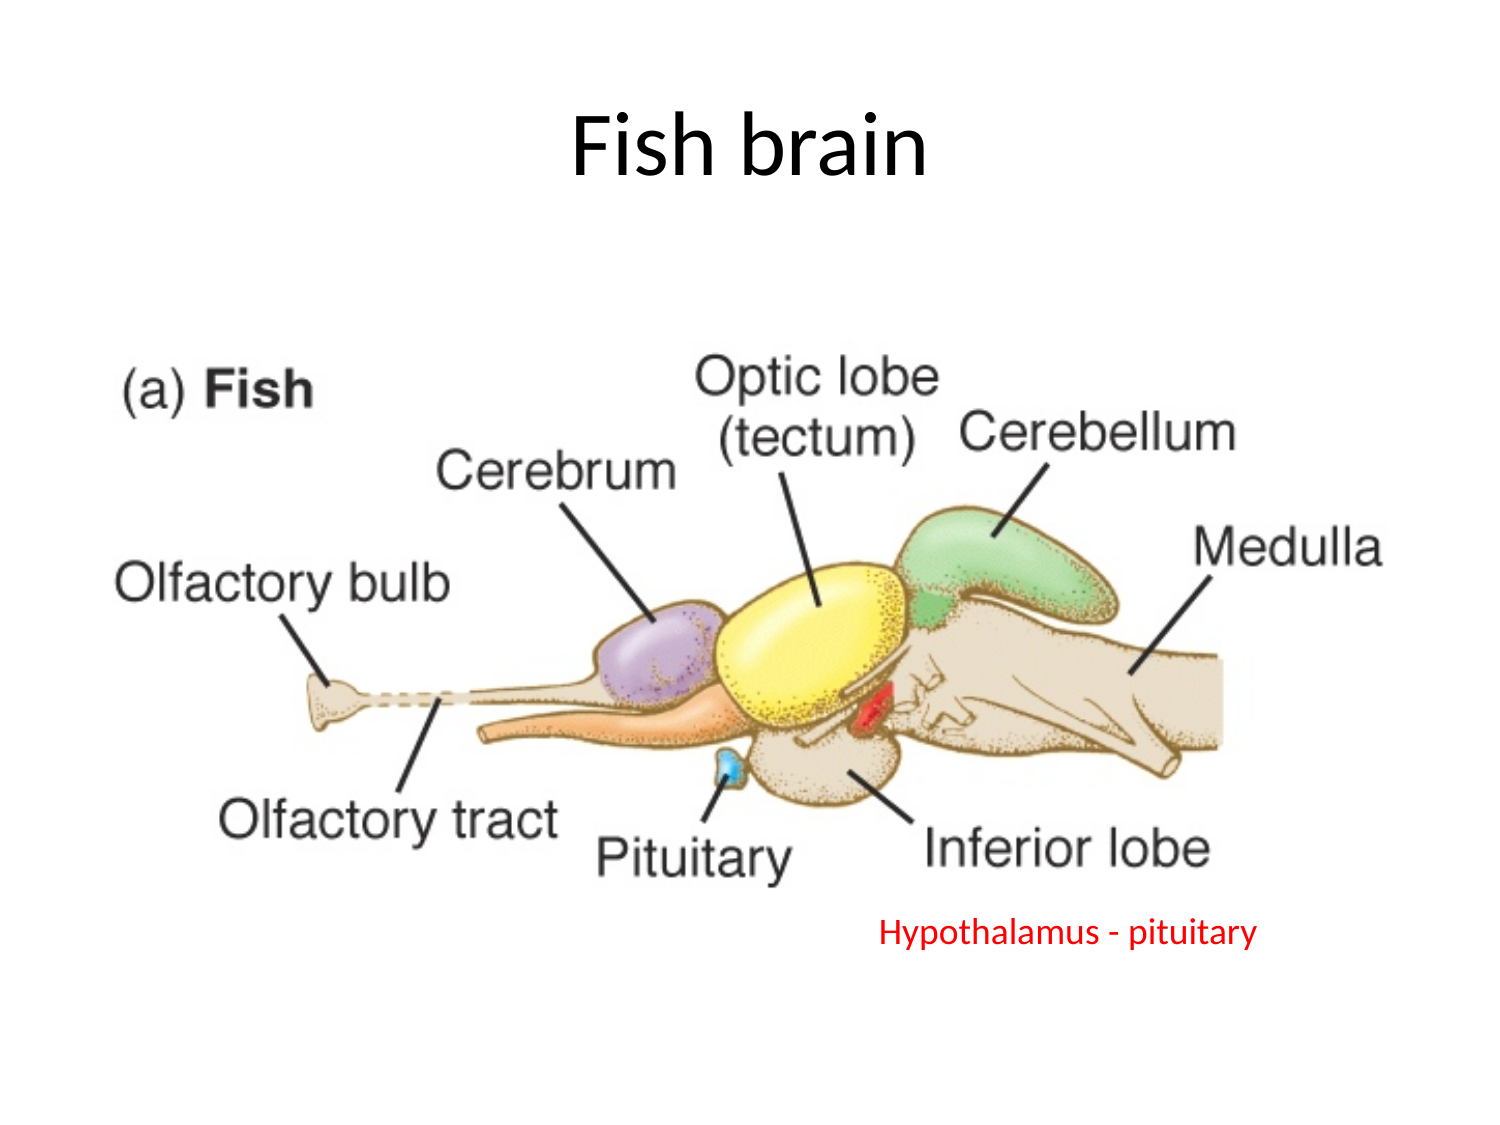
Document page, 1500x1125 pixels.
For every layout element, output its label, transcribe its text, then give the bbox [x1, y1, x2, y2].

title Fish brain [75, 45, 1425, 233]
text_box Hypothalamus - pituitary [864, 921, 1273, 960]
picture [96, 324, 1404, 913]
